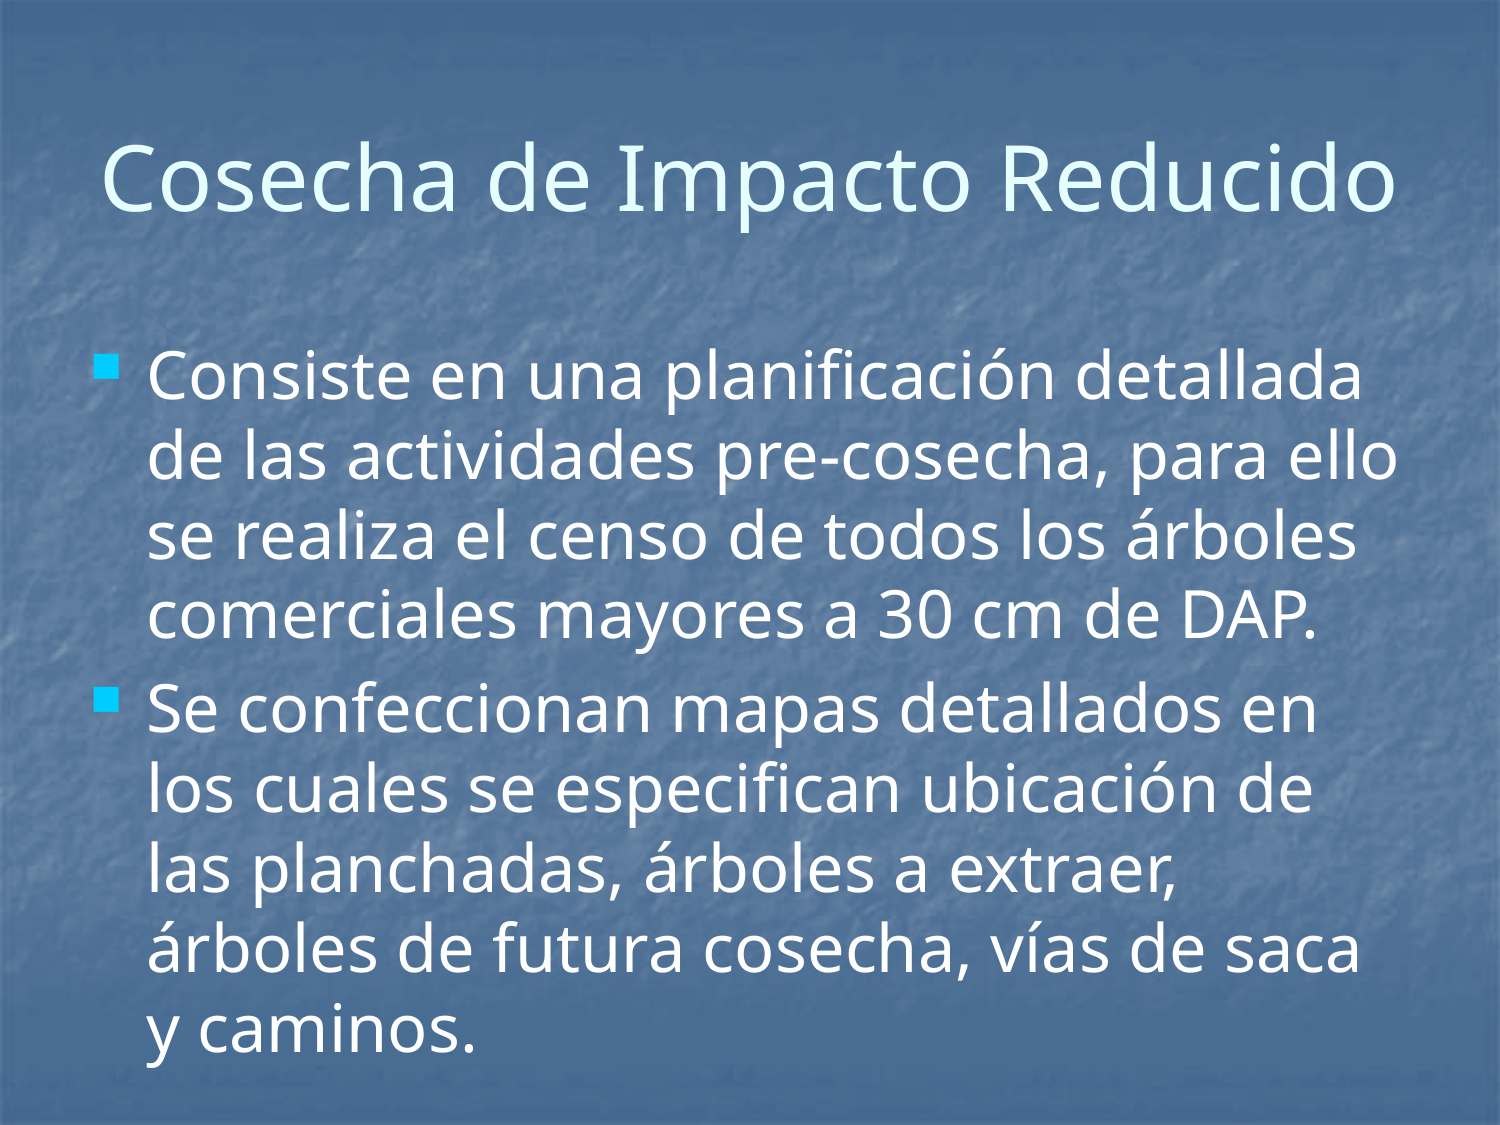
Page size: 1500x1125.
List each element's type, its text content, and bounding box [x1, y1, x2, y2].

list Consiste en una planificación detallada de las actividades pre-cosecha, para ello se realiza el censo de todos los árboles comerciales mayores a 30 cm de DAP. Se confeccionan mapas detallados en los cuales se especifican ubicación de las planchadas, árboles a extraer, árboles de futura cosecha, vías de saca y caminos. [74, 324, 1426, 1001]
title Cosecha de Impacto Reducido [74, 62, 1426, 288]
